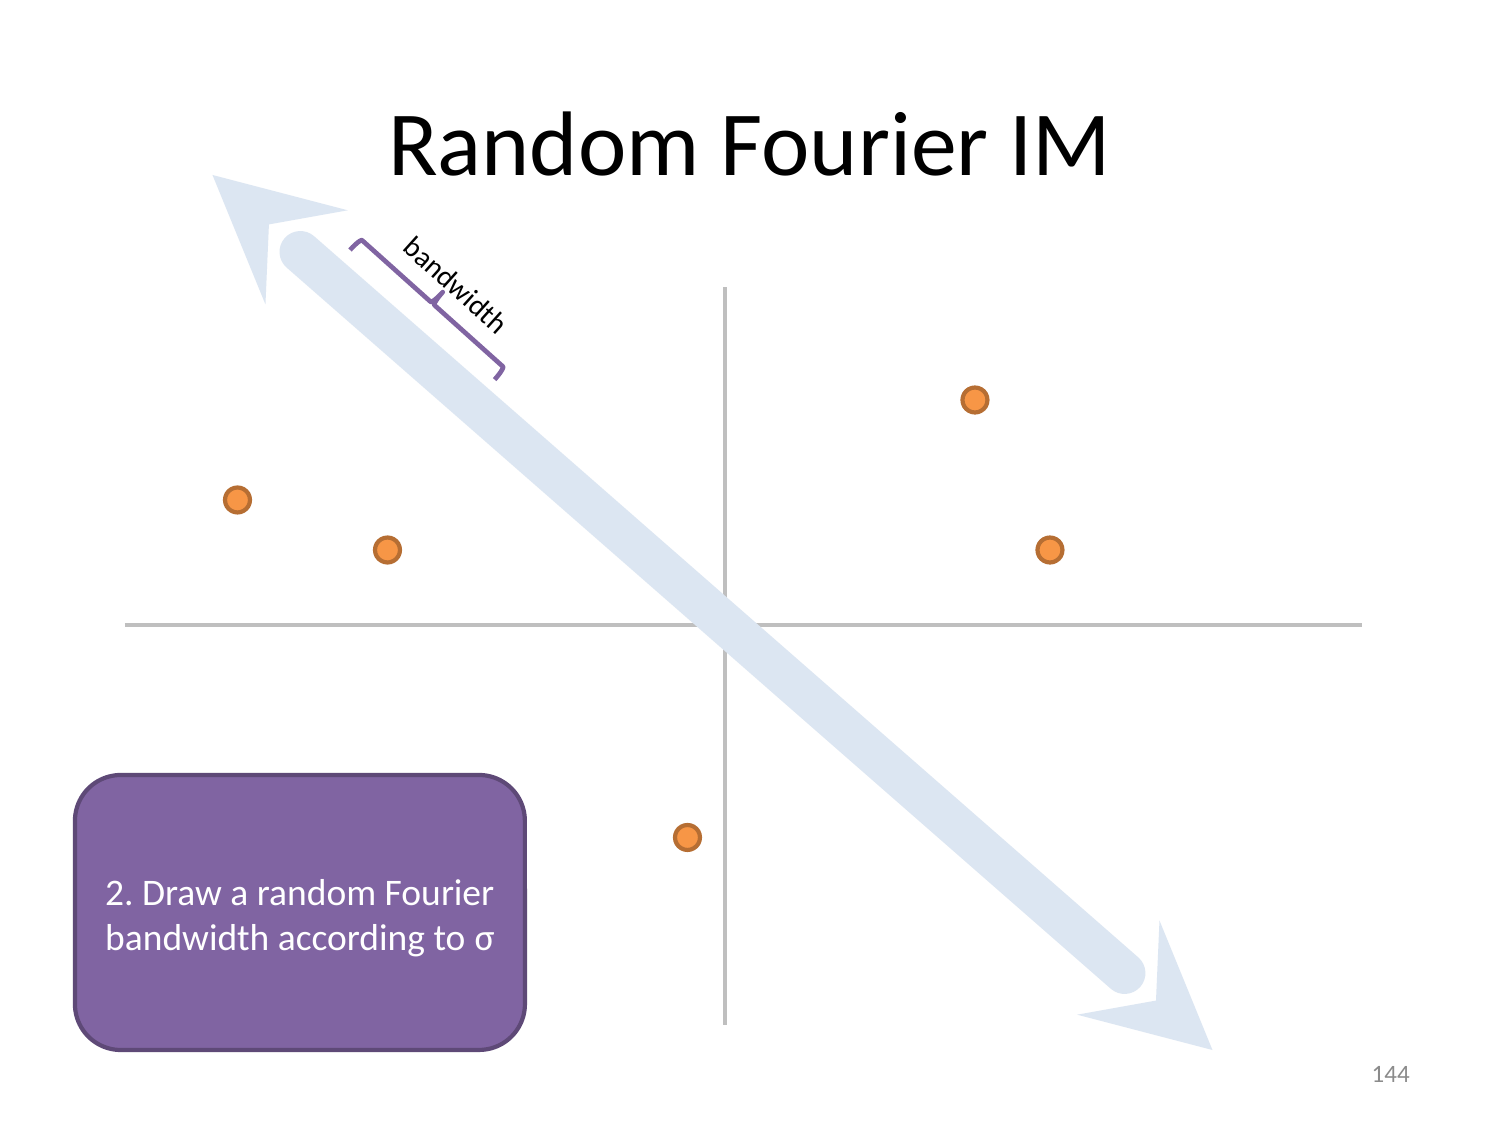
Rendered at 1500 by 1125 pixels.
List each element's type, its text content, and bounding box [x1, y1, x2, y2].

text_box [212, 174, 1213, 1051]
title Random Fourier IM [75, 45, 1425, 233]
slide_number 144 [1074, 1042, 1425, 1103]
text_box 2. Draw a random Fourier bandwidth according to σ [72, 772, 208, 1053]
